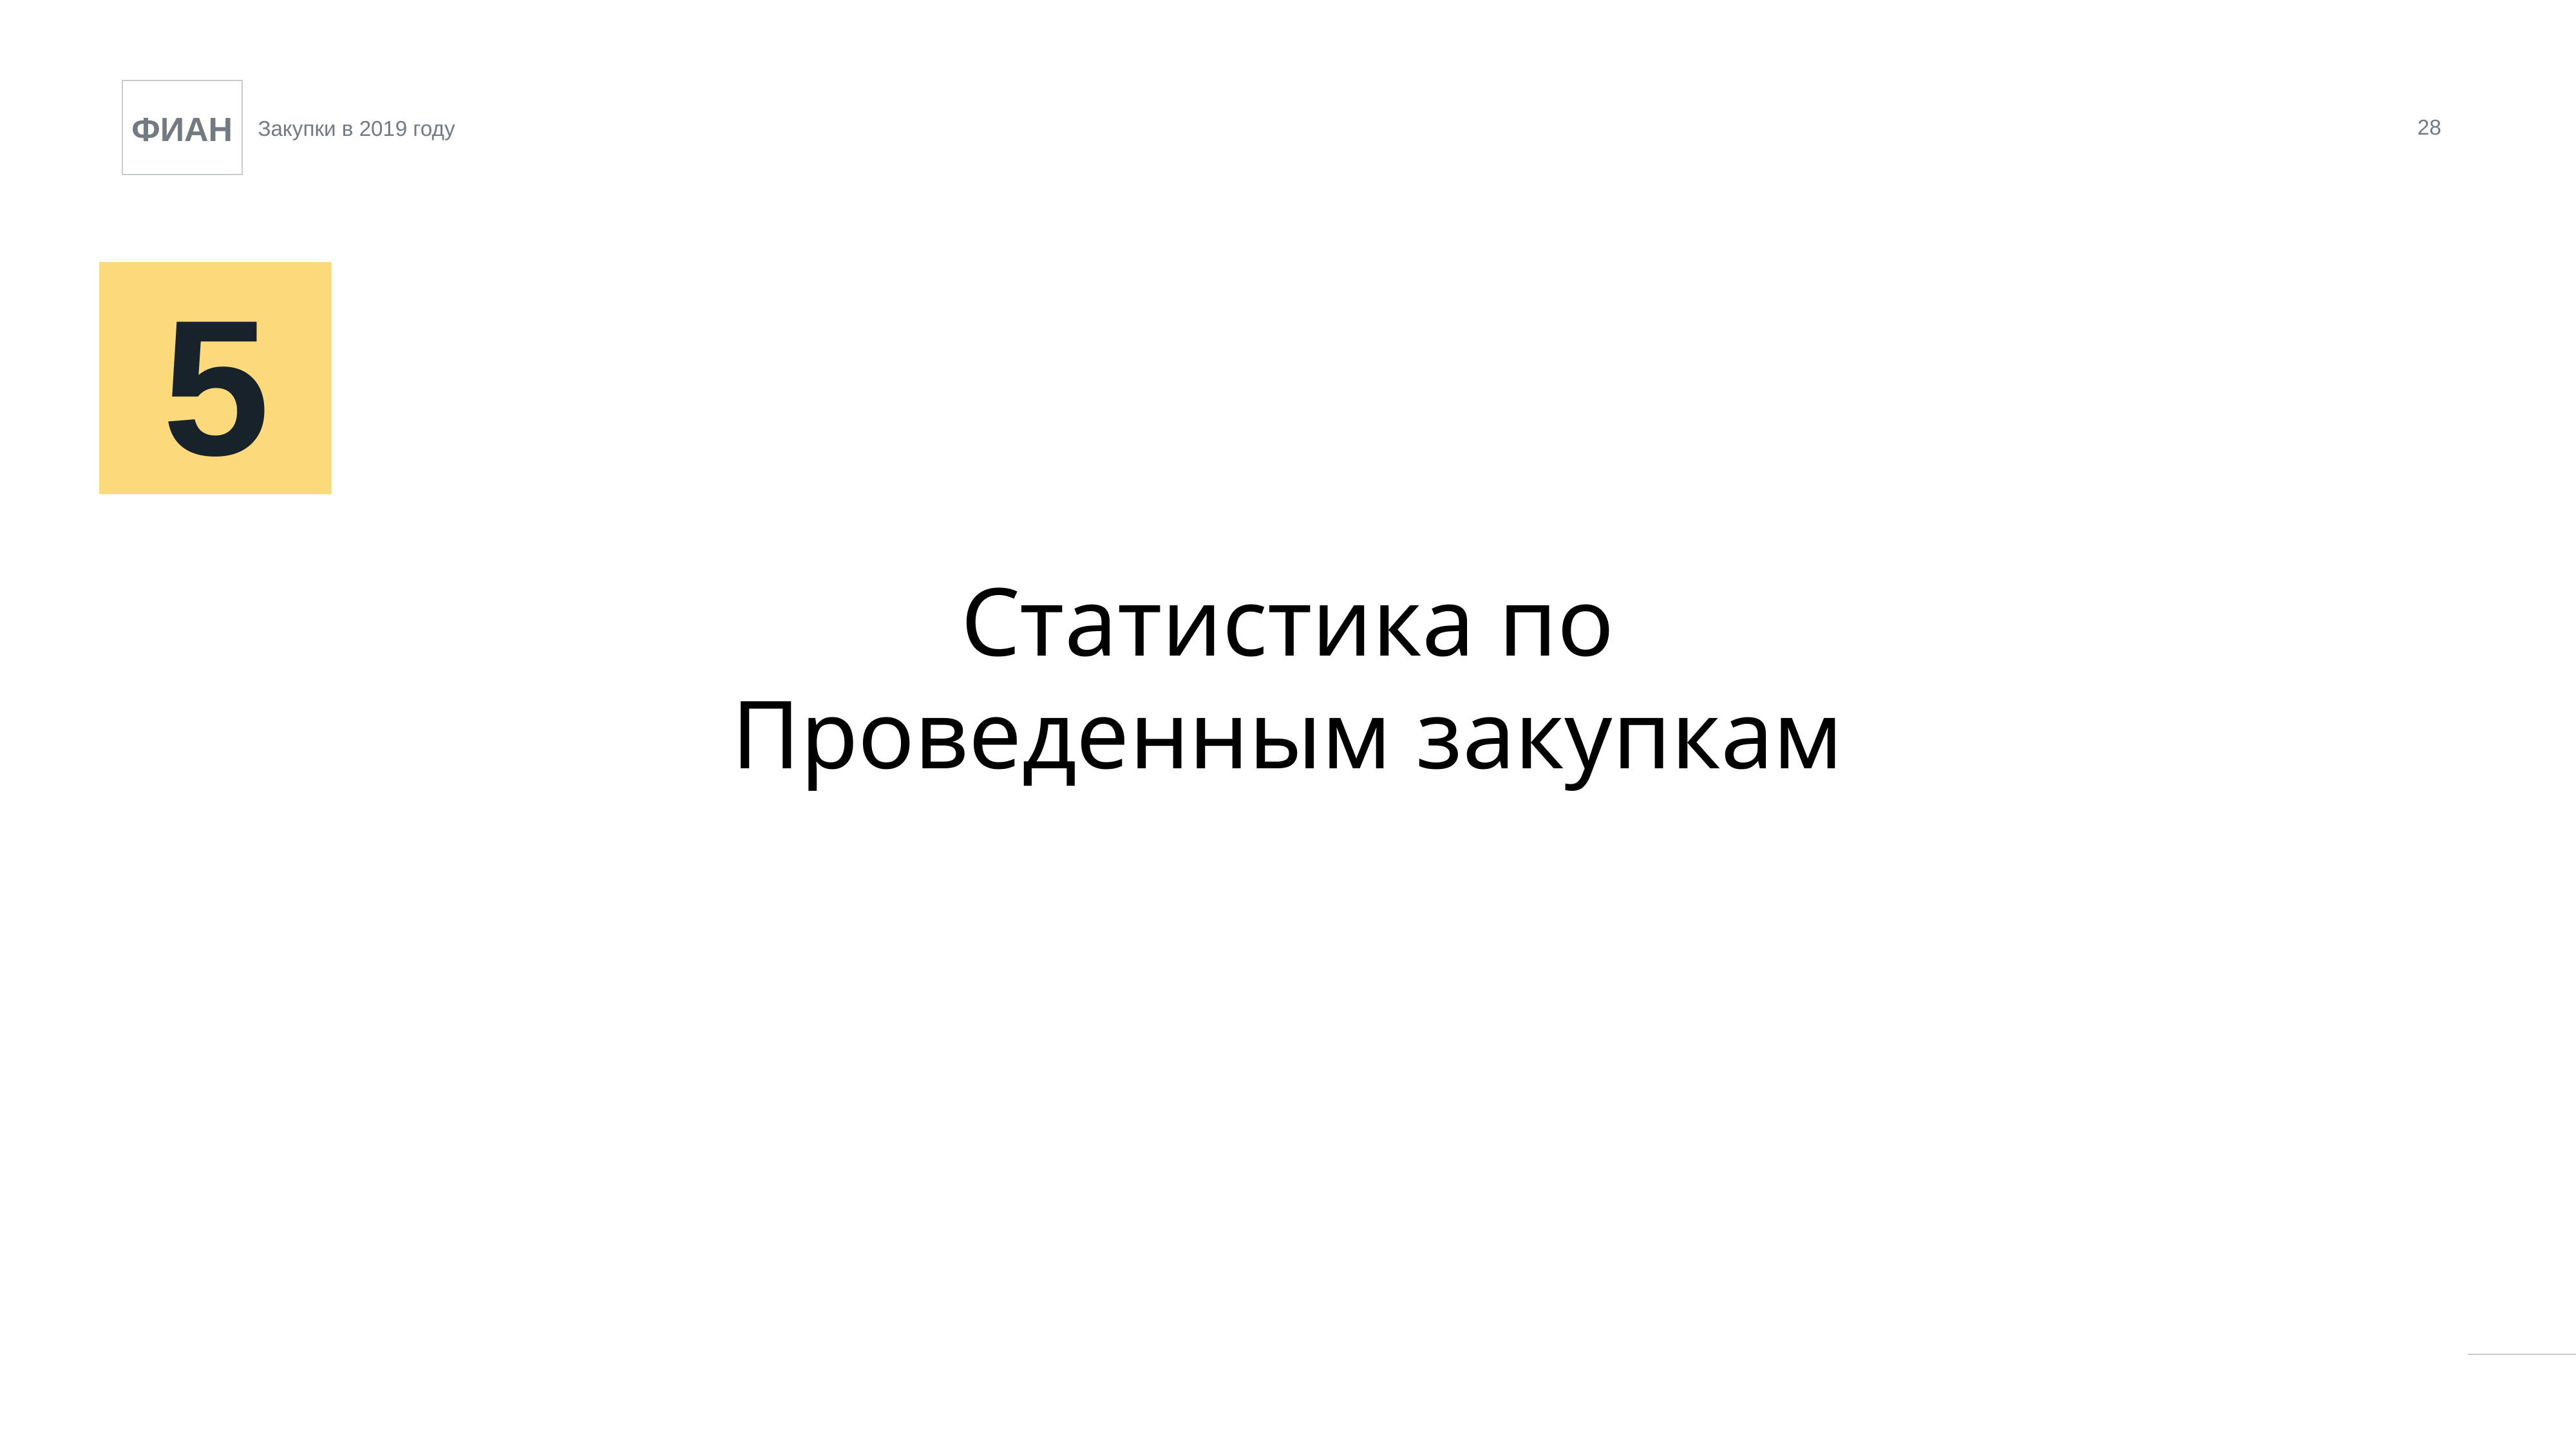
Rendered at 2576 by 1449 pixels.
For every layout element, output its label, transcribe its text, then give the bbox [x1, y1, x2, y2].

text_box Статистика по Проведенным закупкам [726, 556, 1850, 793]
slide_number 28 [2416, 113, 2442, 140]
text_box 5 [162, 261, 270, 494]
text_box [99, 261, 332, 495]
